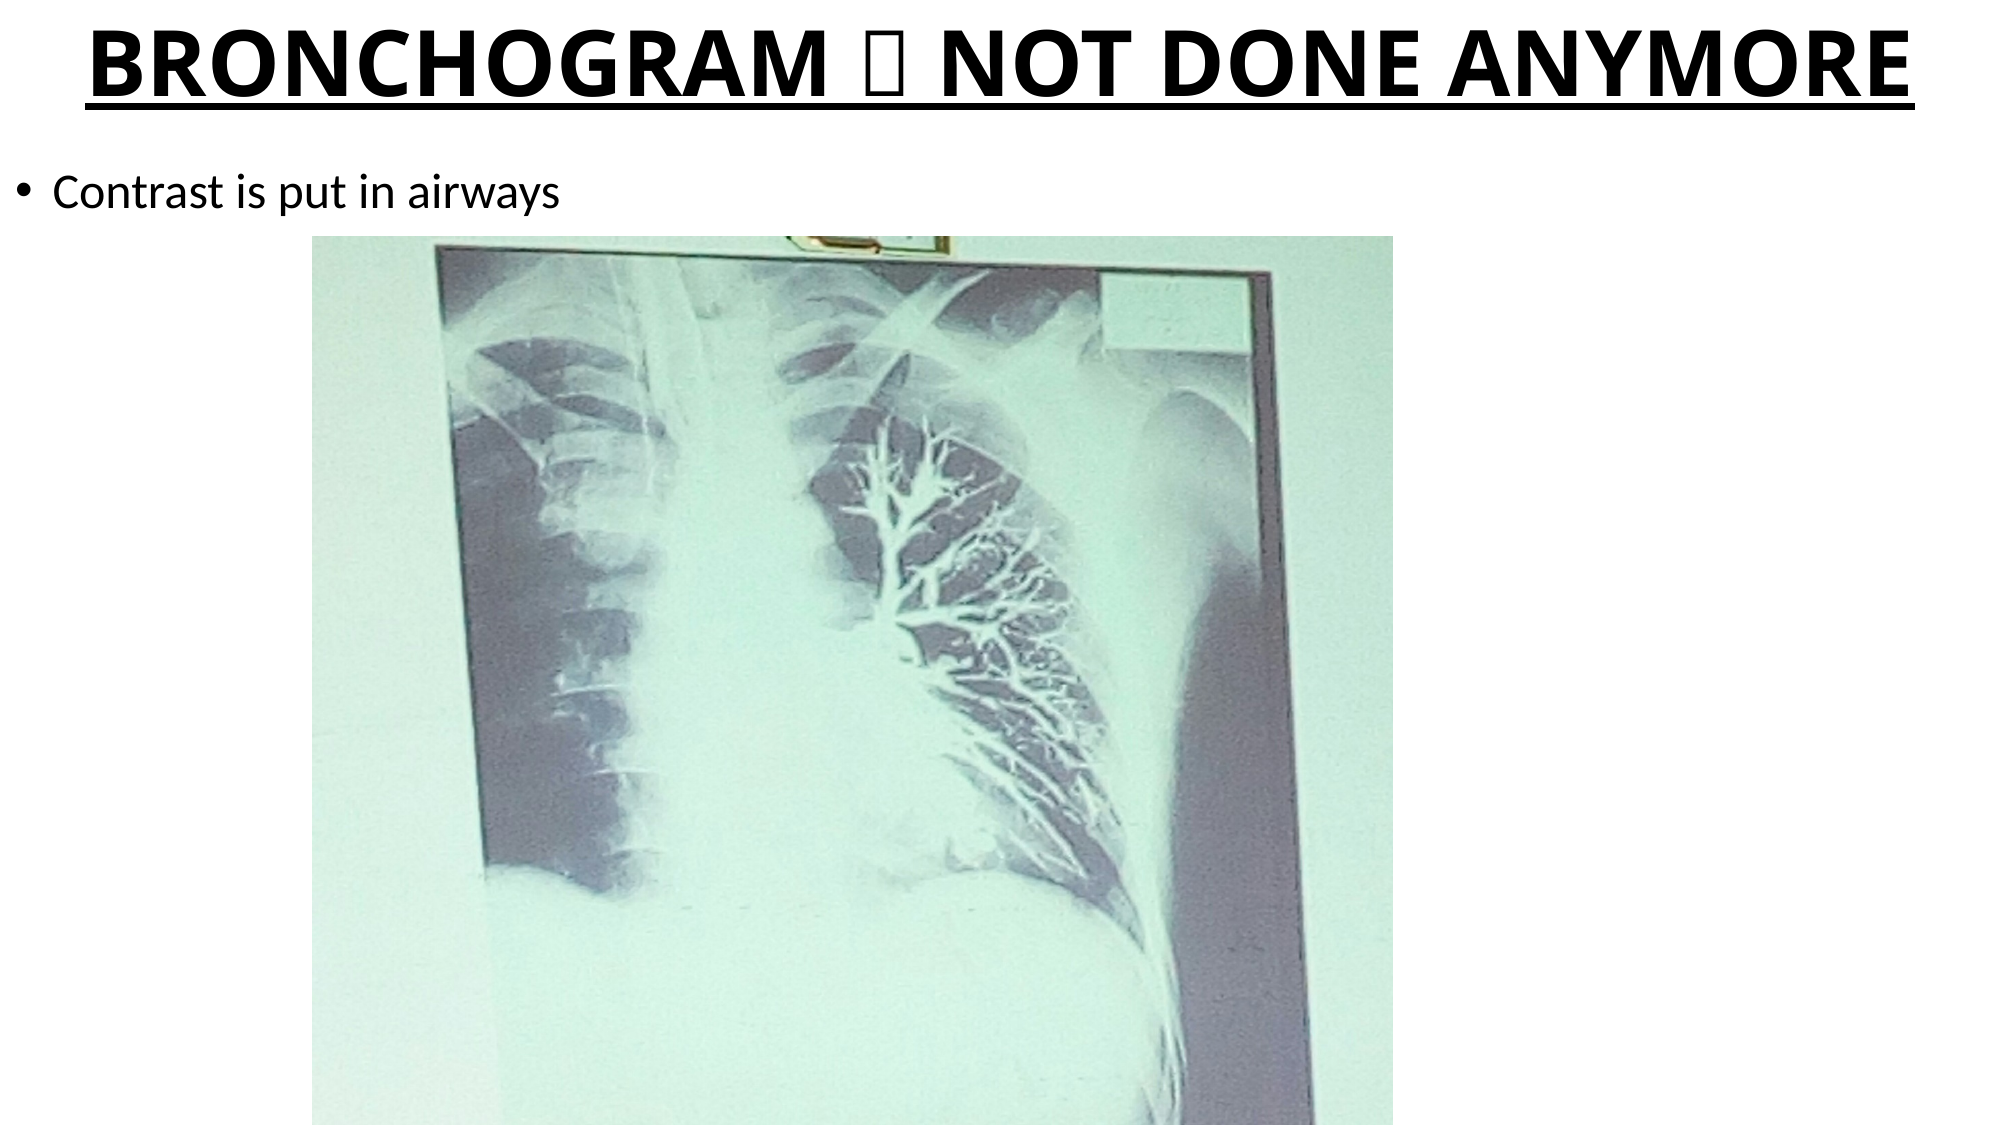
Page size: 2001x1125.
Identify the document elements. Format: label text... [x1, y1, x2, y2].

picture [312, 236, 1393, 1125]
title BRONCHOGRAM  NOT DONE ANYMORE [0, 0, 2000, 134]
list Contrast is put in airways [0, 157, 2000, 1125]
